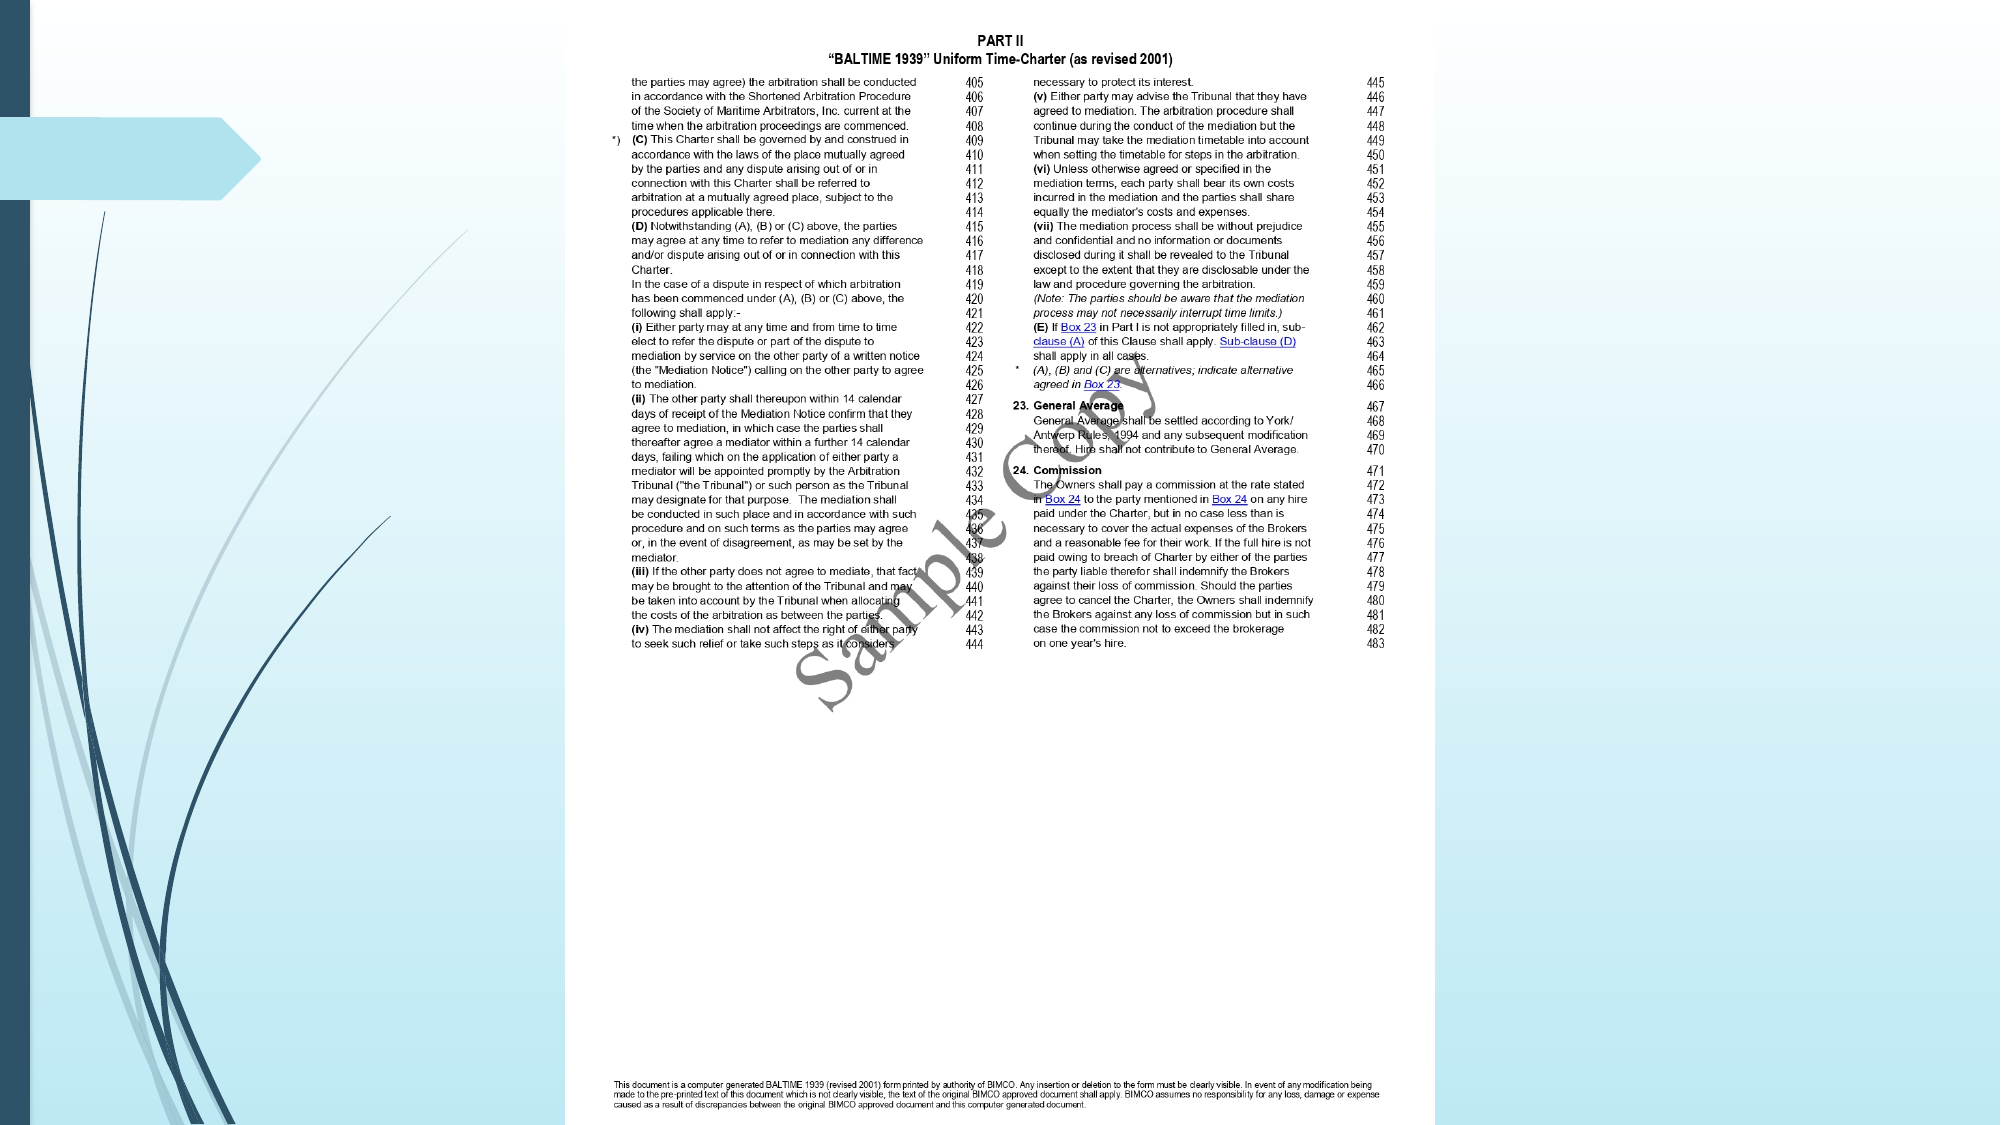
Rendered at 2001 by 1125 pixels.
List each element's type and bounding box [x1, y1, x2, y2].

picture [565, 0, 1435, 1125]
